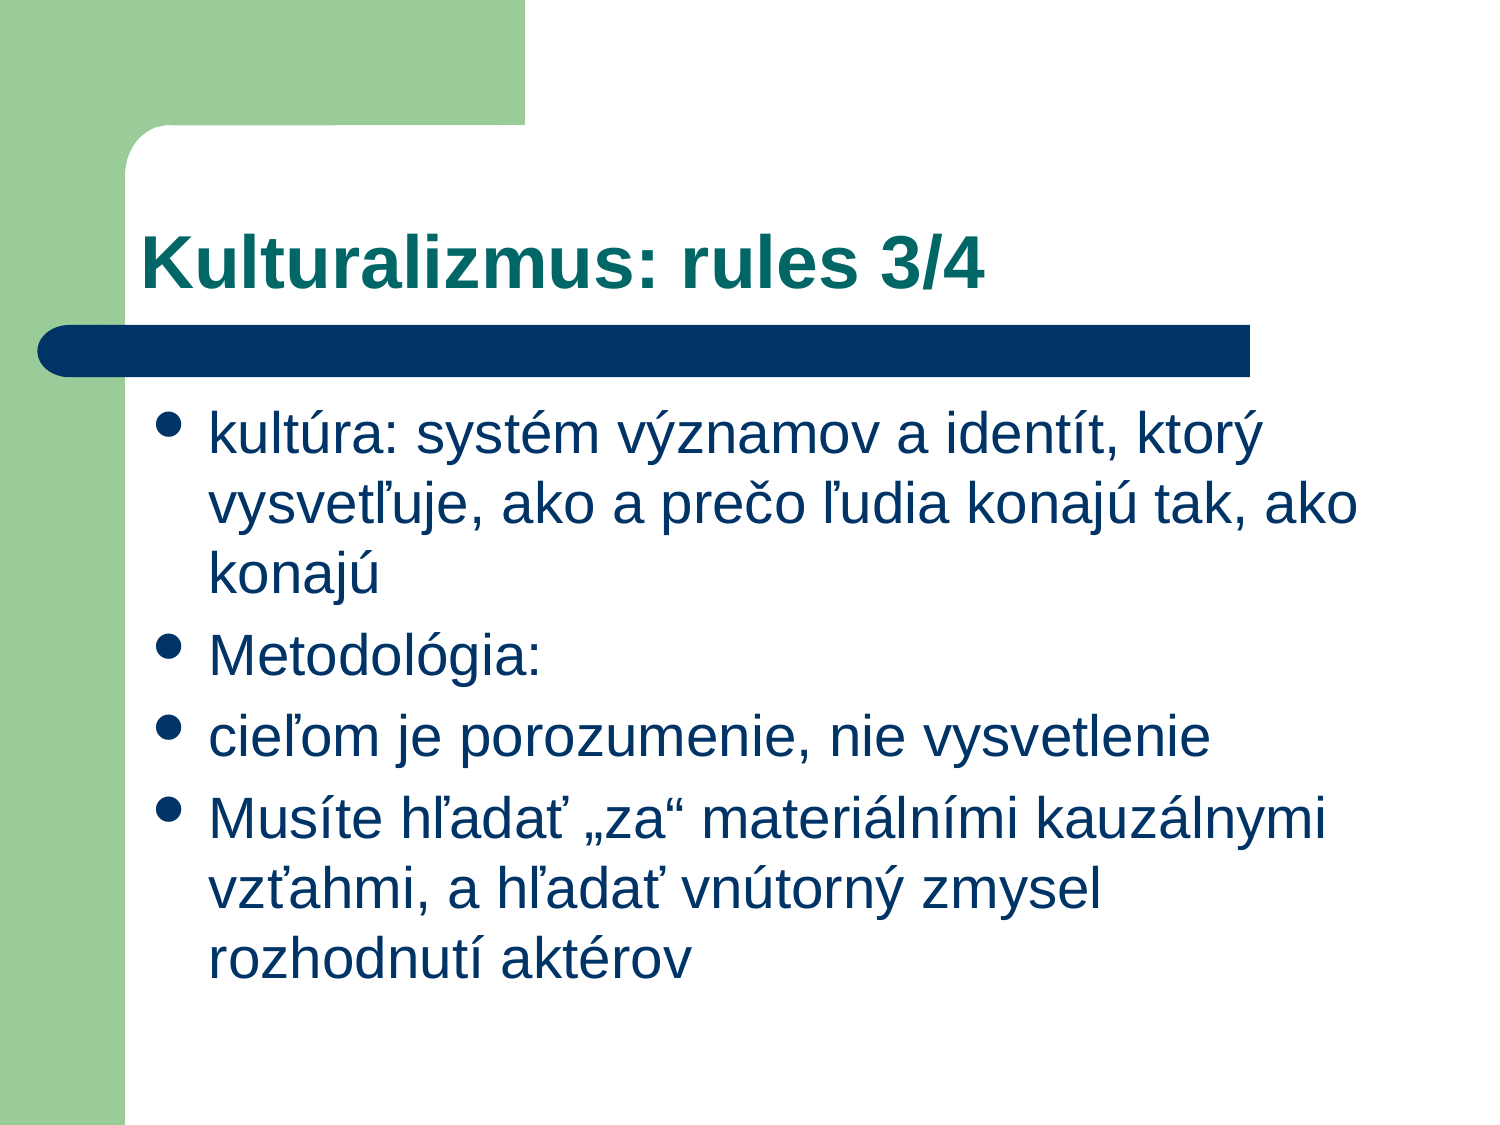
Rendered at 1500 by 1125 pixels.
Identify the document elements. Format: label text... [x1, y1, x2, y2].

list kultúra: systém významov a identít, ktorý vysvetľuje, ako a prečo ľudia konajú tak, ako konajú Metodológia: cieľom je porozumenie, nie vysvetlenie Musíte hľadať „za“ materiálními kauzálnymi vzťahmi, a hľadať vnútorný zmysel rozhodnutí aktérov [137, 387, 1400, 999]
title Kulturalizmus: rules 3/4 [125, 125, 1425, 313]
